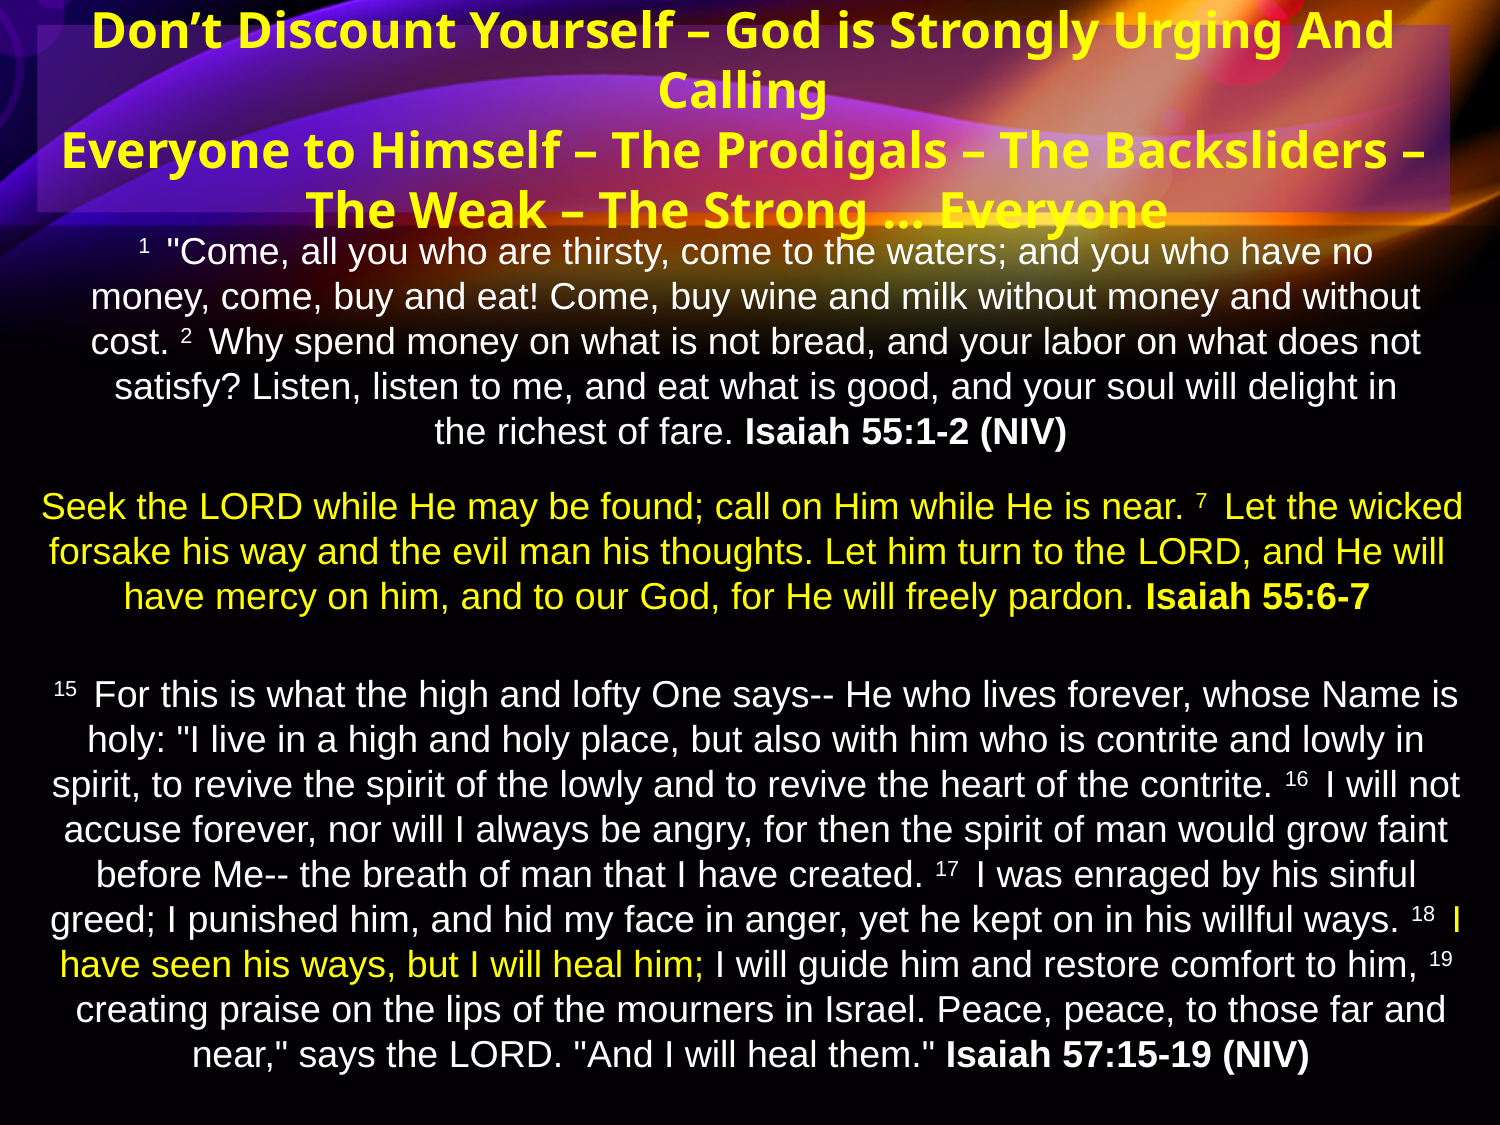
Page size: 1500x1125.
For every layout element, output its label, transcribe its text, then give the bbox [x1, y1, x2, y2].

picture [0, 0, 1500, 1125]
text_box 15 For this is what the high and lofty One says-- He who lives forever, whose Name is holy: "I live in a high and holy place, but also with him who is contrite and lowly in spirit, to revive the spirit of the lowly and to revive the heart of the contrite. 16 I will not accuse forever, nor will I always be angry, for then the spirit of man would grow faint before Me-- the breath of man that I have created. 17 I was enraged by his sinful greed; I punished him, and hid my face in anger, yet he kept on in his willful ways. 18 I have seen his ways, but I will heal him; I will guide him and restore comfort to him, 19 creating praise on the lips of the mourners in Israel. Peace, peace, to those far and near," says the LORD. "And I will heal them." Isaiah 57:15-19 (NIV) [31, 662, 1482, 1083]
text_box Don’t Discount Yourself – God is Strongly Urging And Calling Everyone to Himself – The Prodigals – The Backsliders – The Weak – The Strong … Everyone [37, 24, 1450, 213]
text_box Seek the LORD while He may be found; call on Him while He is near. 7 Let the wicked forsake his way and the evil man his thoughts. Let him turn to the LORD, and He will have mercy on him, and to our God, for He will freely pardon. Isaiah 55:6-7 [12, 474, 1482, 625]
text_box 1 "Come, all you who are thirsty, come to the waters; and you who have no money, come, buy and eat! Come, buy wine and milk without money and without cost. 2 Why spend money on what is not bread, and your labor on what does not satisfy? Listen, listen to me, and eat what is good, and your soul will delight in the richest of fare. Isaiah 55:1-2 (NIV) [74, 220, 1438, 460]
